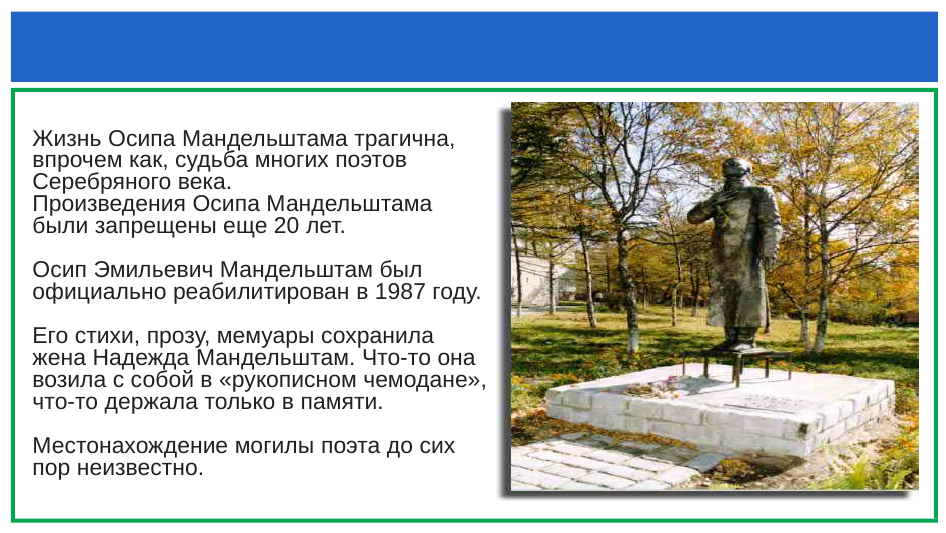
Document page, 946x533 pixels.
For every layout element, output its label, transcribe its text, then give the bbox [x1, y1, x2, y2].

picture [496, 101, 919, 501]
list Жизнь Осипа Мандельштама трагична, впрочем как, судьба многих поэтов Серебряного века. Произведения Осипа Мандельштама были запрещены еще 20 лет. Осип Эмильевич Мандельштам был официально реабилитирован в 1987 году. Его стихи, прозу, мемуары сохранила жена Надежда Мандельштам. Что-то она возила с собой в «рукописном чемодане», что-то держала только в памяти. Местонахождение могилы поэта до сих пор неизвестно. [24, 124, 490, 489]
